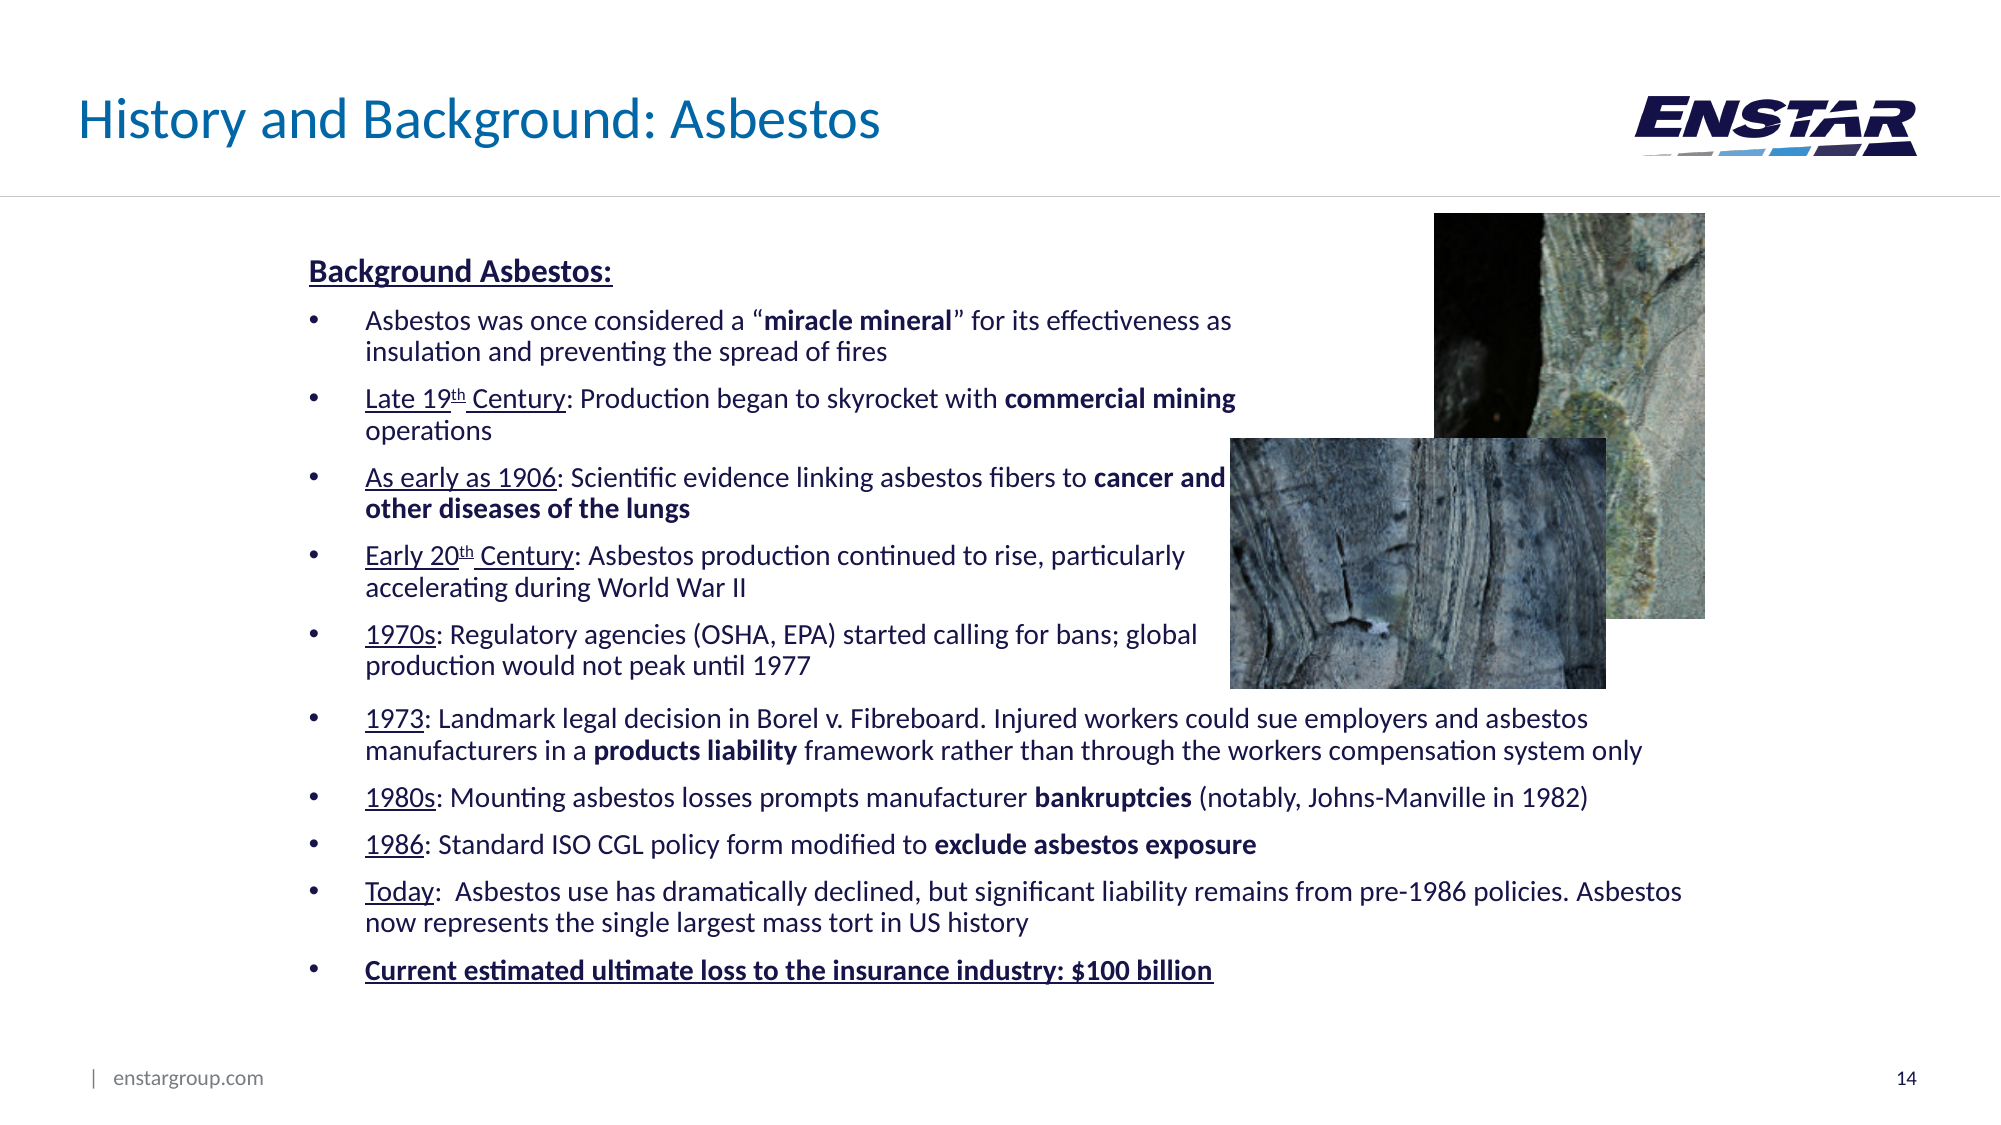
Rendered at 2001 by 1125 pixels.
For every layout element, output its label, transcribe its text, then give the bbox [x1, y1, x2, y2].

text_box 1973: Landmark legal decision in Borel v. Fibreboard. Injured workers could sue employers and asbestos manufacturers in a products liability framework rather than through the workers compensation system only 1980s: Mounting asbestos losses prompts manufacturer bankruptcies (notably, Johns-Manville in 1982) 1986: Standard ISO CGL policy form modified to exclude asbestos exposure Today: Asbestos use has dramatically declined, but significant liability remains from pre-1986 policies. Asbestos now represents the single largest mass tort in US history Current estimated ultimate loss to the insurance industry: $100 billion [308, 703, 1684, 1032]
slide_number 14 [1791, 1046, 1918, 1107]
title History and Background: Asbestos [78, 58, 1577, 174]
picture [1230, 213, 1705, 689]
list Background Asbestos: Asbestos was once considered a “miracle mineral” for its effectiveness as insulation and preventing the spread of fires Late 19th Century: Production began to skyrocket with commercial mining operations As early as 1906: Scientific evidence linking asbestos fibers to cancer and other diseases of the lungs Early 20th Century: Asbestos production continued to rise, particularly accelerating during World War II 1970s: Regulatory agencies (OSHA, EPA) started calling for bans; global production would not peak until 1977 [309, 253, 1247, 703]
